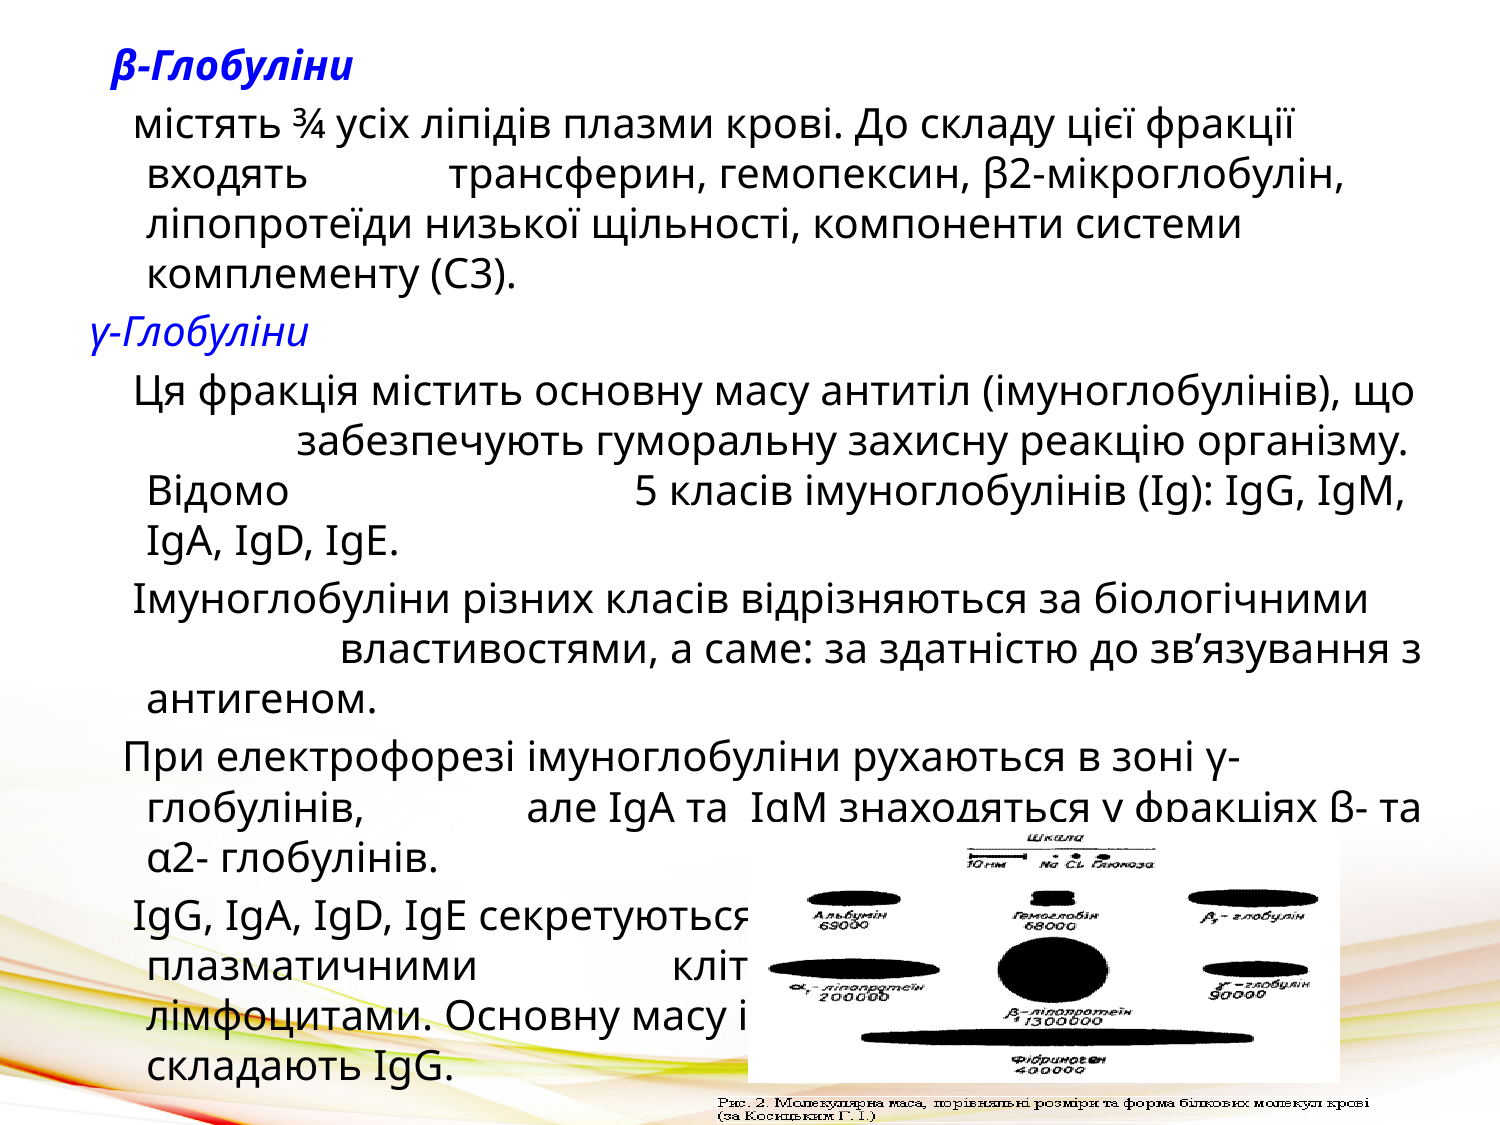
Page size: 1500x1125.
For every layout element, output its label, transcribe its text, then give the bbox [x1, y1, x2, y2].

list β-Глобуліни містять ¾ усіх ліпідів плазми крові. До складу цієї фракції входять трансферин, гемопексин, β2-мікроглобулін, ліпопротеїди низької щільності, компоненти системи комплементу (С3). γ-Глобуліни Ця фракція містить основну масу антитіл (імуноглобулінів), що забезпечують гуморальну захисну реакцію організму. Відомо 5 класів імуноглобулінів (Ig): IgG, IgM, IgA, IgD, IgE. Імуноглобуліни різних класів відрізняються за біологічними властивостями, а саме: за здатністю до зв’язування з антигеном. При електрофорезі імуноглобуліни рухаються в зоні γ-глобулінів, але IgA та IgM знаходяться у фракціях β- та α2- глобулінів. IgG, IgA, IgD, IgE секретуються головним чином плазматичними клітинами, IgM – переважно лімфоцитами. Основну масу імуно- глобулінів складають IgG. [75, 31, 1447, 1005]
picture [0, 0, 1500, 1125]
